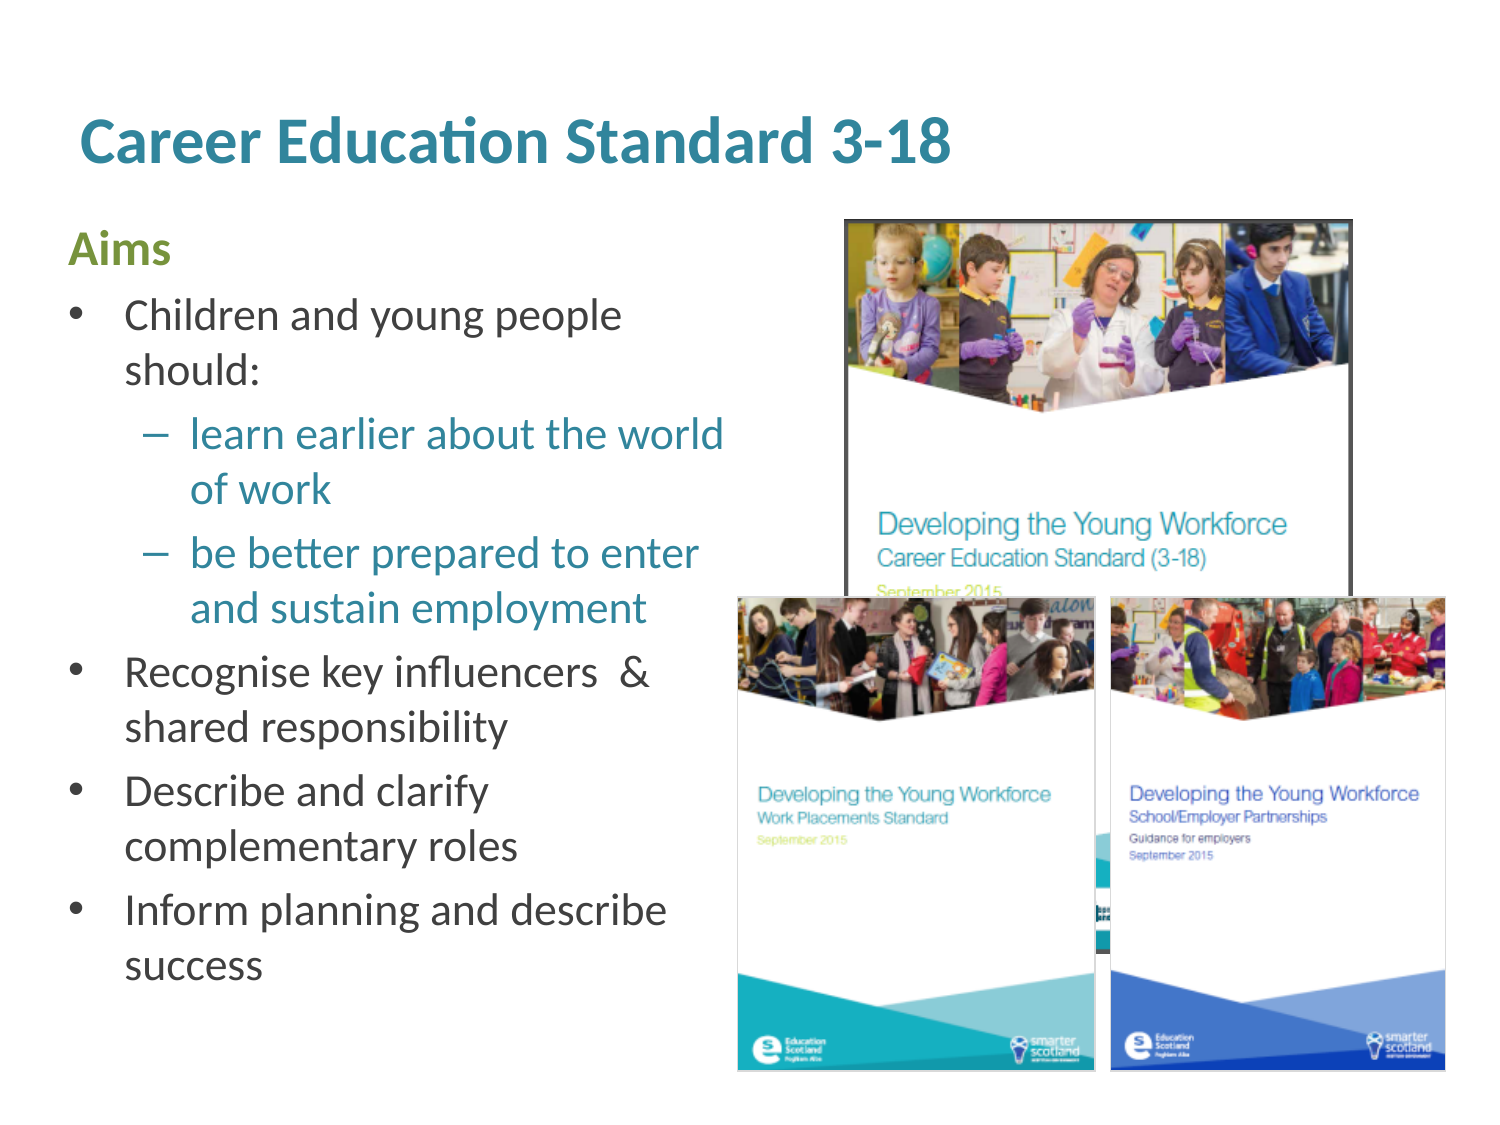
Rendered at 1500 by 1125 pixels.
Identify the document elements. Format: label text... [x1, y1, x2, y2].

picture [737, 219, 1445, 1071]
list Aims Children and young people should: learn earlier about the world of work be better prepared to enter and sustain employment Recognise key influencers & shared responsibility Describe and clarify complementary roles Inform planning and describe success [53, 208, 762, 1094]
title Career Education Standard 3-18 [64, 42, 1024, 231]
